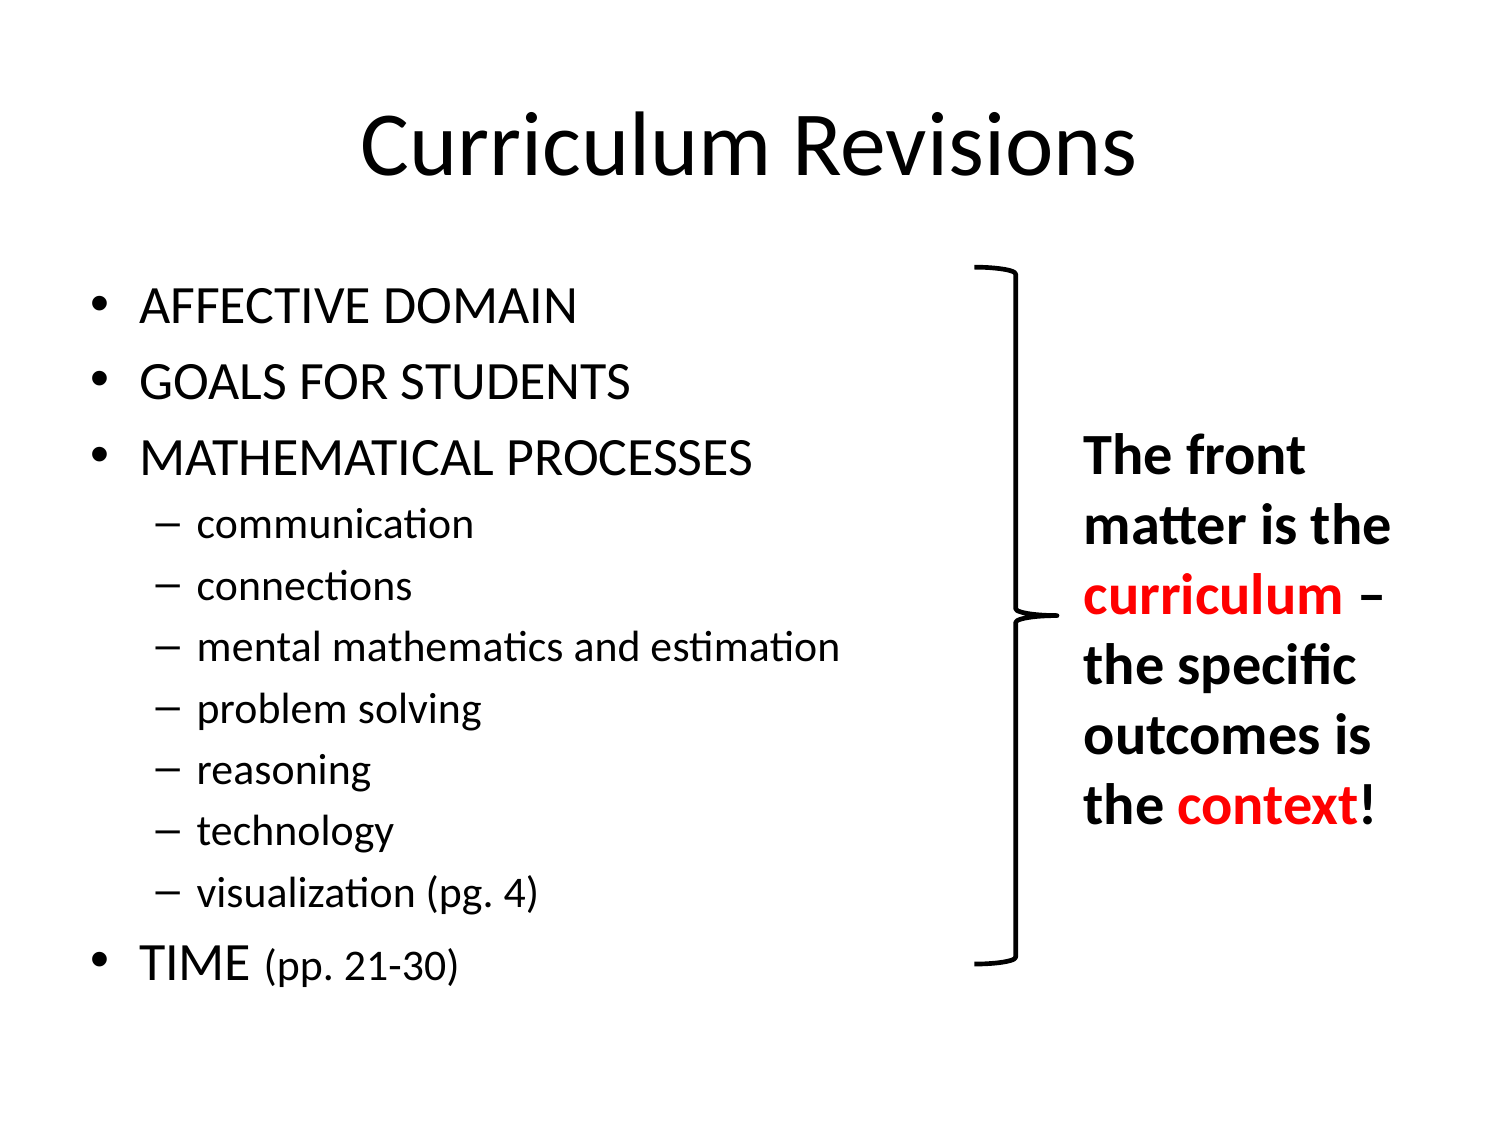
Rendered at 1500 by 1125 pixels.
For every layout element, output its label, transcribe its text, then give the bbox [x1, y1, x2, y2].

title Curriculum Revisions [75, 45, 1425, 233]
list Affective Domain Goals for Students Mathematical Processes communication connections mental mathematics and estimation problem solving reasoning technology visualization (pg. 4) Time (pp. 21-30) [75, 262, 1425, 1005]
text_box [974, 266, 1058, 965]
text_box The front matter is the curriculum – the specific outcomes is the context! [1068, 408, 1424, 844]
